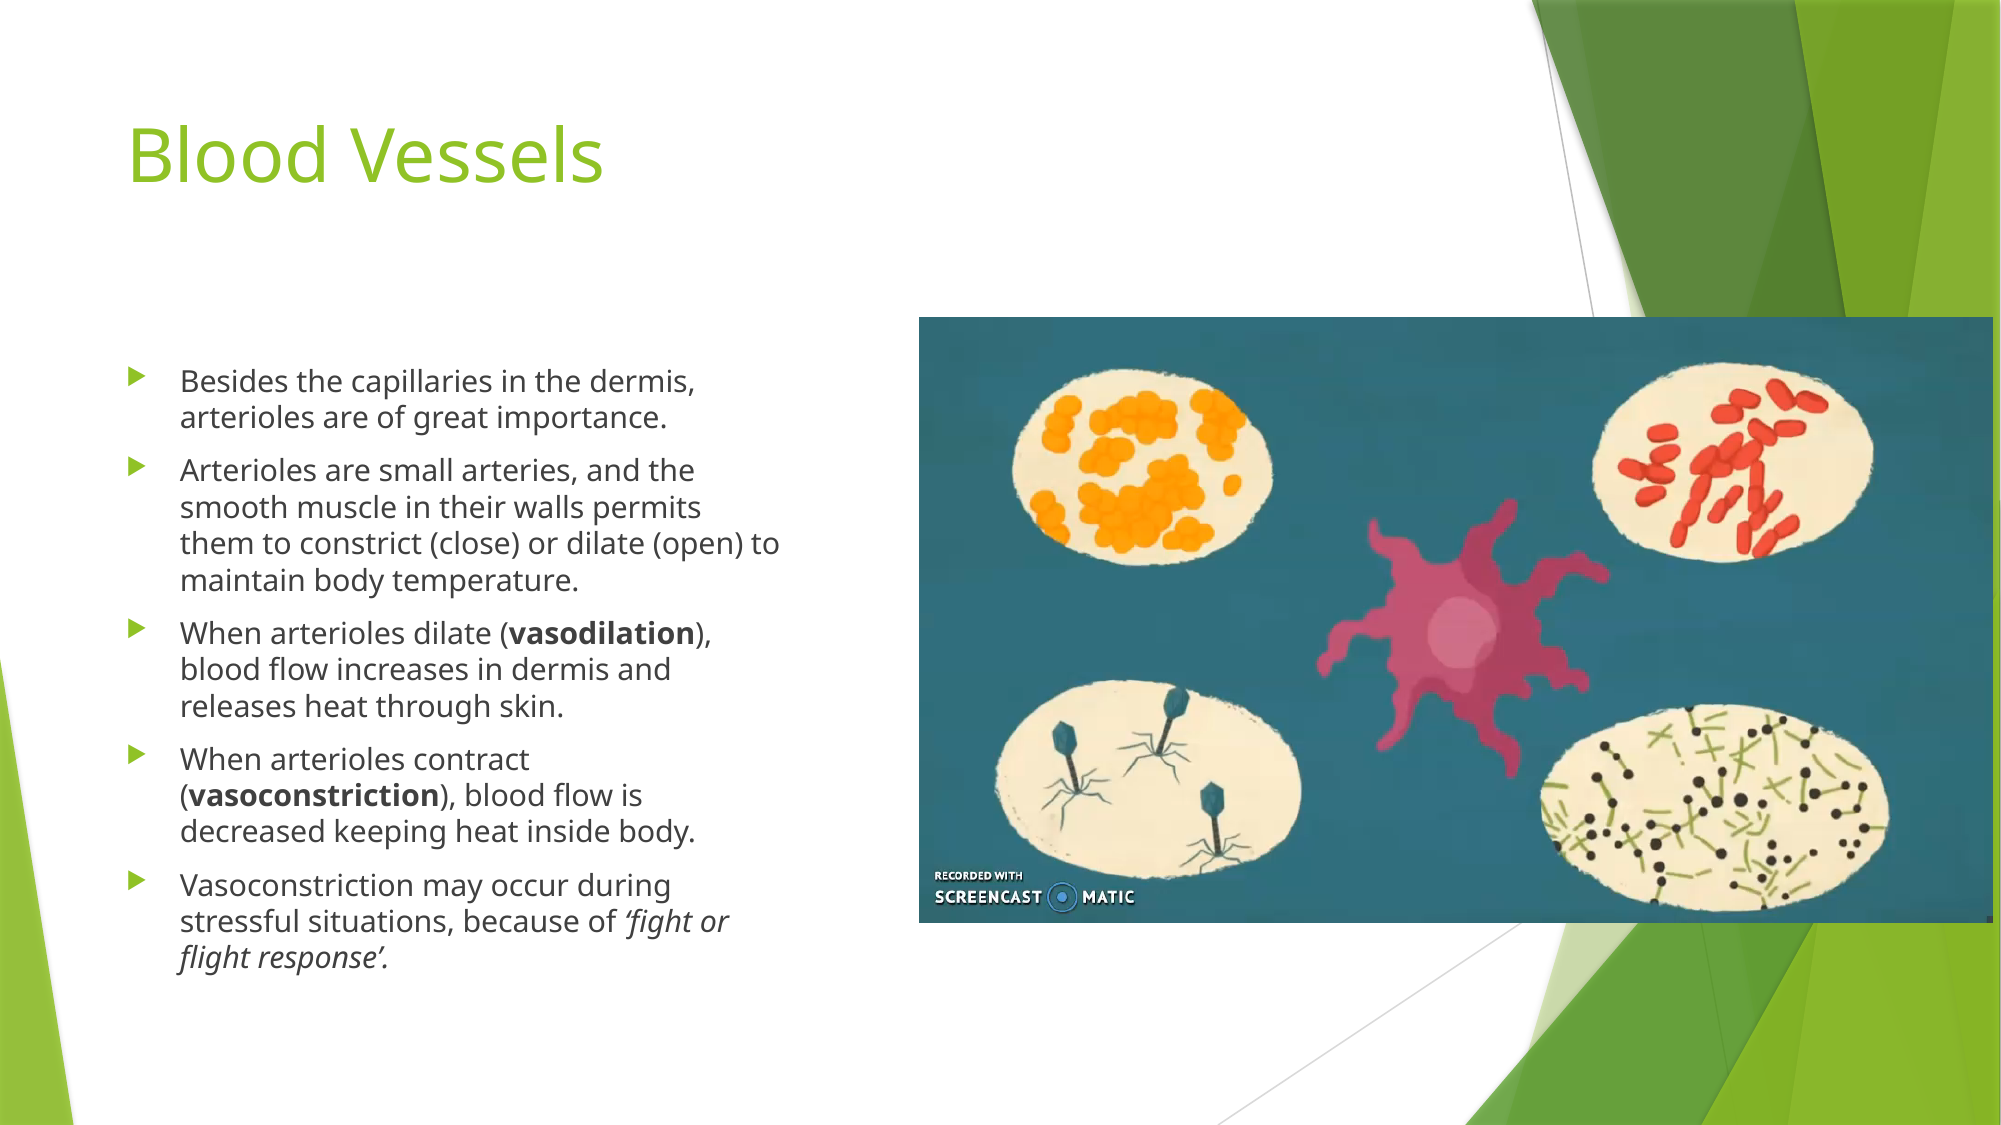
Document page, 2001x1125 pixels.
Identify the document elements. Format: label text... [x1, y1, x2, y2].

list Besides the capillaries in the dermis, arterioles are of great importance. Arterioles are small arteries, and the smooth muscle in their walls permits them to constrict (close) or dilate (open) to maintain body temperature. When arterioles dilate (vasodilation), blood flow increases in dermis and releases heat through skin. When arterioles contract (vasoconstriction), blood flow is decreased keeping heat inside body. Vasoconstriction may occur during stressful situations, because of ‘fight or flight response’. [111, 354, 798, 992]
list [918, 316, 1994, 924]
title Blood Vessels [111, 99, 1522, 317]
